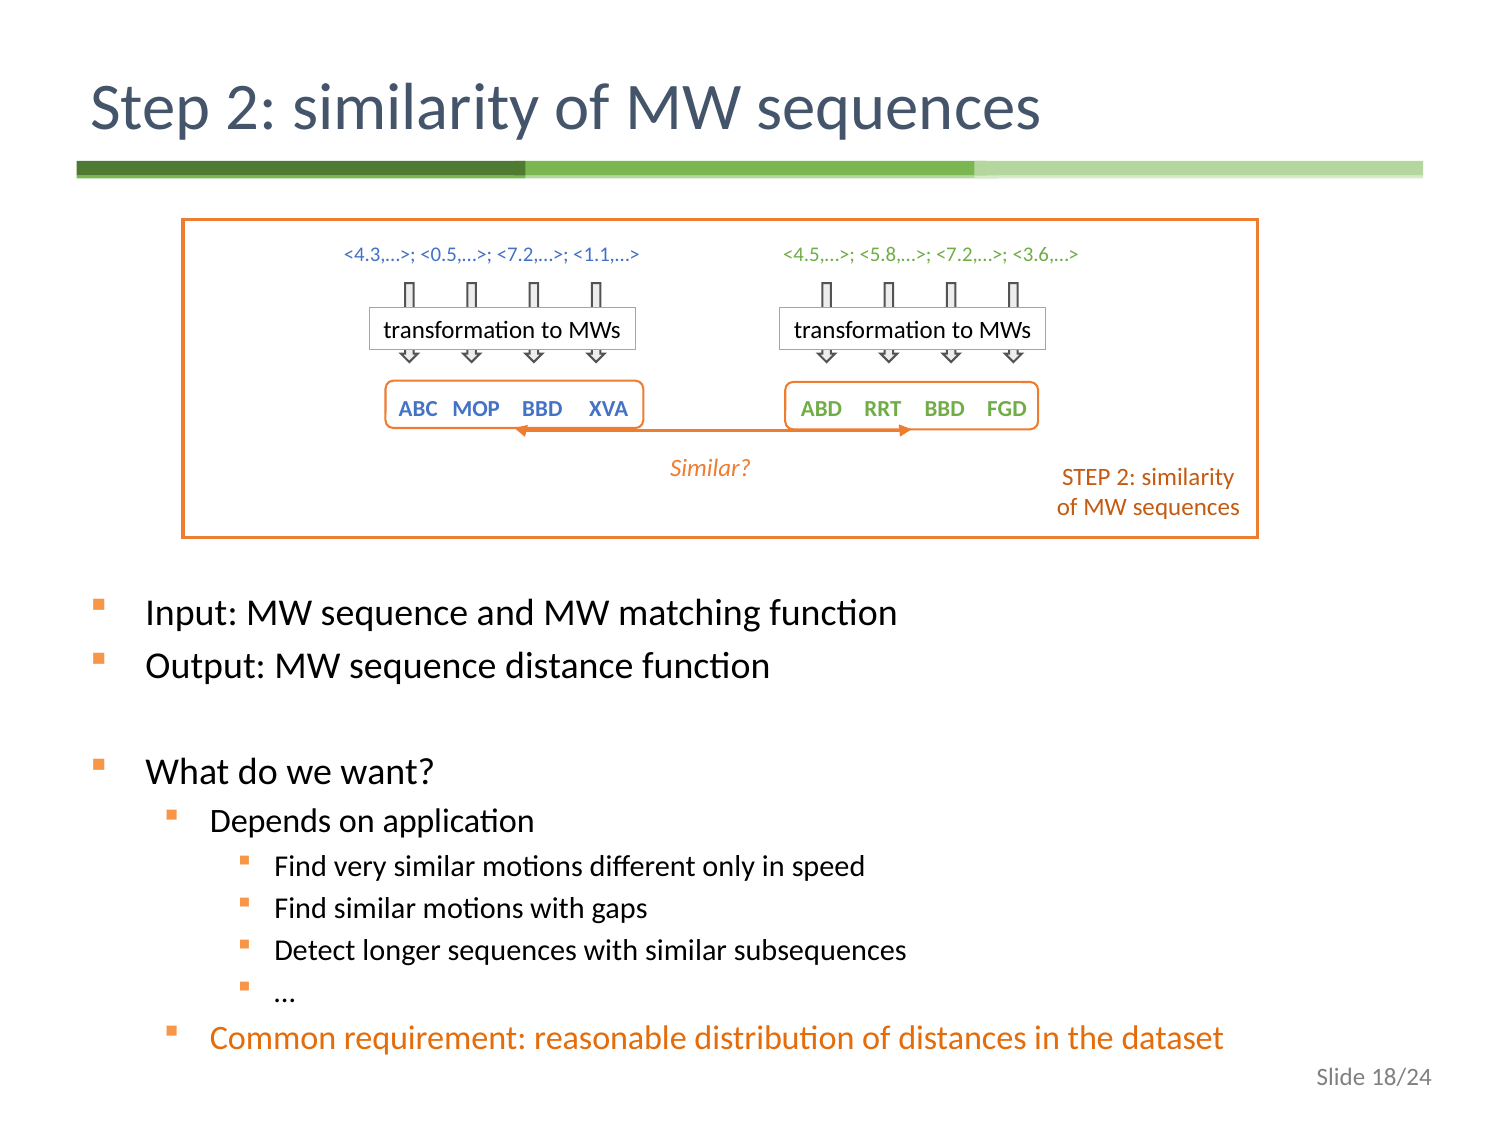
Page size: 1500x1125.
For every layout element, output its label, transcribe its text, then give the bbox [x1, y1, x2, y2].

text_box [405, 283, 414, 307]
text_box ABD [783, 386, 787, 428]
text_box <4.5,…>; <5.8,…>; <7.2,…>; <3.6,…> [764, 232, 1098, 273]
text_box [587, 350, 605, 363]
text_box [385, 380, 644, 429]
text_box [1009, 283, 1018, 307]
text_box [463, 350, 481, 363]
text_box [880, 350, 898, 363]
text_box <4.3,…>; <0.5,…>; <7.2,…>; <1.1,…> [325, 232, 659, 273]
text_box [1004, 350, 1022, 363]
text_box [182, 219, 1258, 538]
text_box Similar? [655, 444, 707, 490]
text_box [785, 381, 1039, 430]
text_box Similar? [720, 444, 772, 490]
text_box [818, 350, 836, 363]
text_box XVA [640, 386, 645, 428]
list Input: MW sequence and MW matching function Output: MW sequence distance function What do we want? Depends on application Find very similar motions different only in speed Find similar motions with gaps Detect longer sequences with similar subsequences … Common requirement: reasonable distribution of distances in the dataset [75, 208, 1425, 1071]
text_box [822, 283, 831, 307]
text_box [467, 283, 476, 307]
text_box transformation to MWs [779, 307, 1046, 350]
text_box [884, 283, 894, 307]
text_box [525, 350, 543, 363]
title Step 2: similarity of MW sequences [75, 45, 1425, 161]
text_box [942, 350, 960, 363]
text_box [529, 283, 539, 307]
text_box ABC [382, 386, 393, 429]
text_box [400, 350, 418, 363]
text_box [946, 283, 956, 307]
text_box [591, 283, 601, 307]
text_box FGD [1035, 386, 1043, 429]
text_box transformation to MWs [369, 307, 636, 350]
